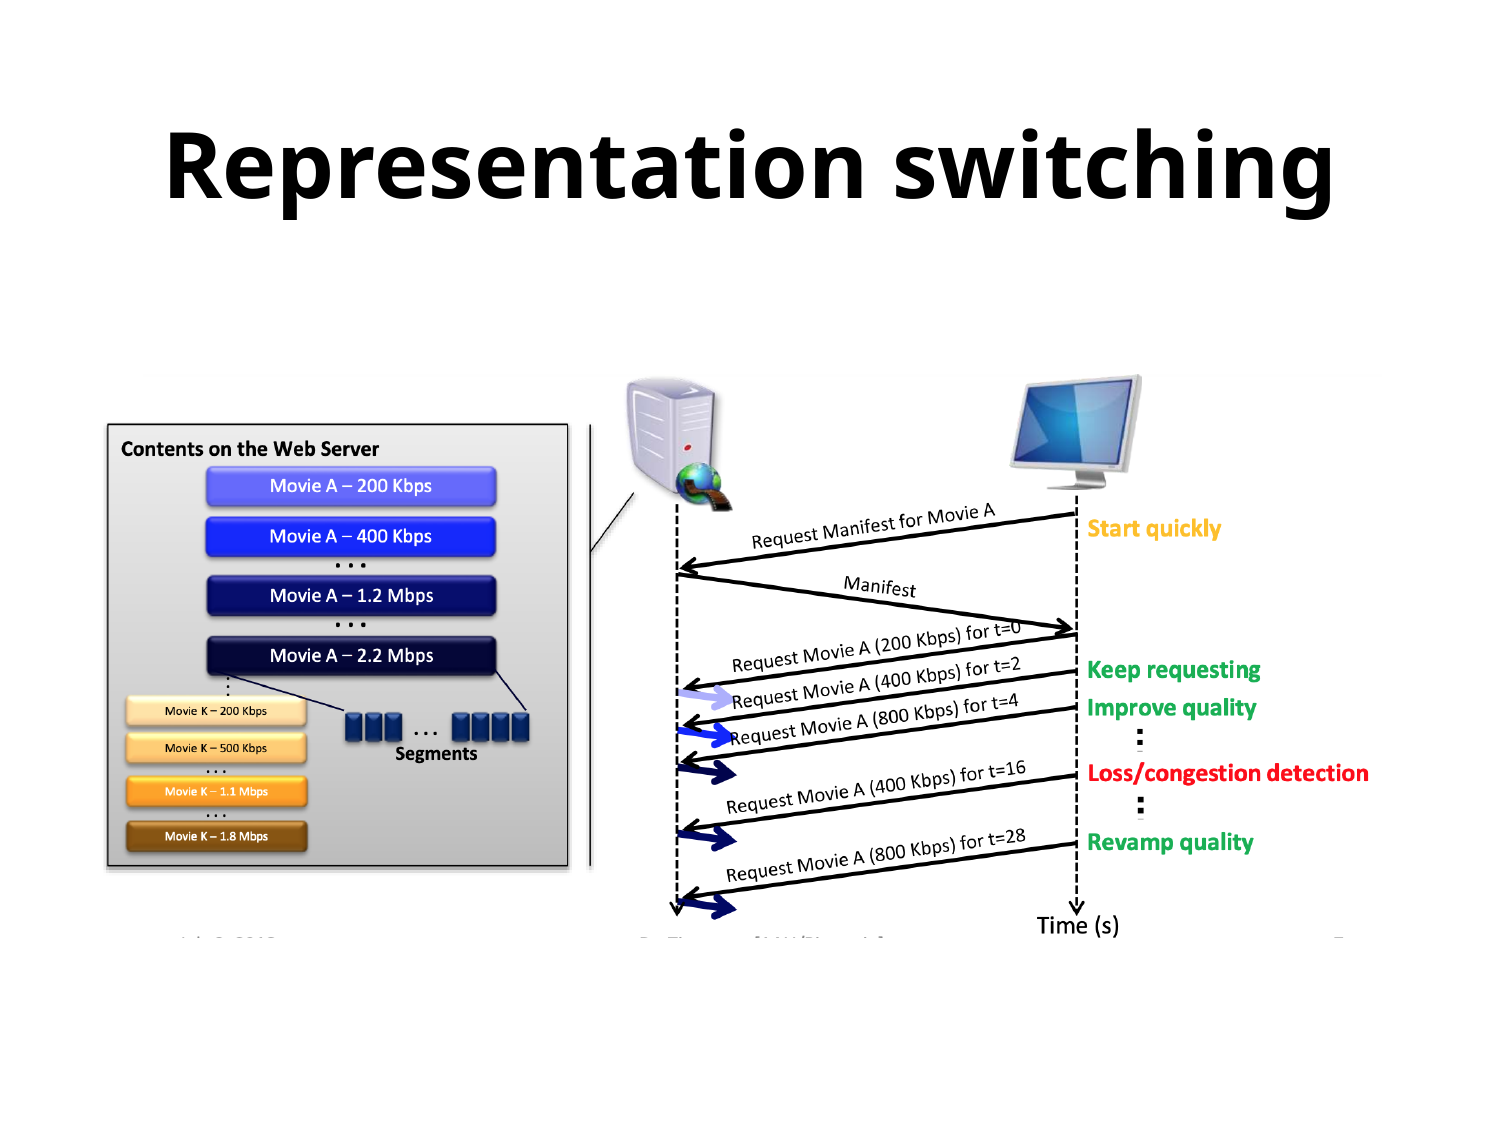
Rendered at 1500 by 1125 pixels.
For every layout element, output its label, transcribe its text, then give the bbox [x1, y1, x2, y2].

picture [101, 374, 1397, 938]
title Representation switching [103, 59, 1397, 278]
